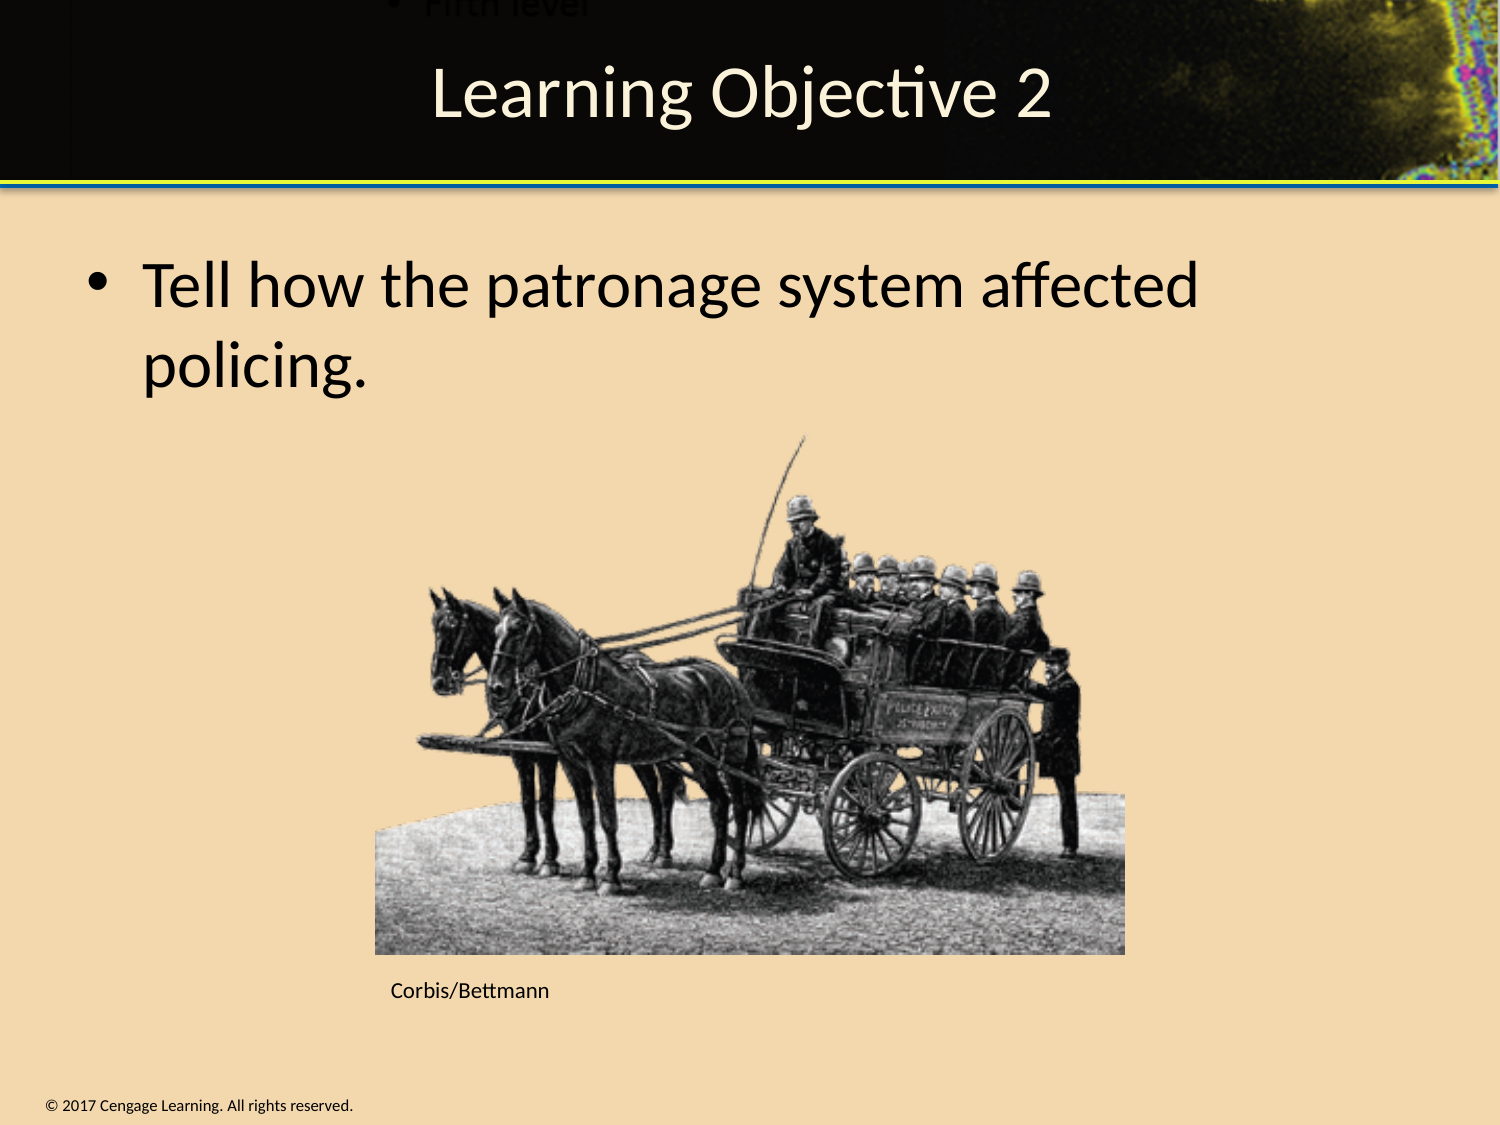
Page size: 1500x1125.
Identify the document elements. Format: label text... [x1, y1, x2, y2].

title Learning Objective 2 [25, 0, 1461, 176]
picture [0, 0, 1500, 180]
list Tell how the patronage system affected policing. [71, 232, 1445, 1075]
text_box Corbis/Bettmann [376, 968, 566, 1011]
picture [374, 429, 1126, 955]
